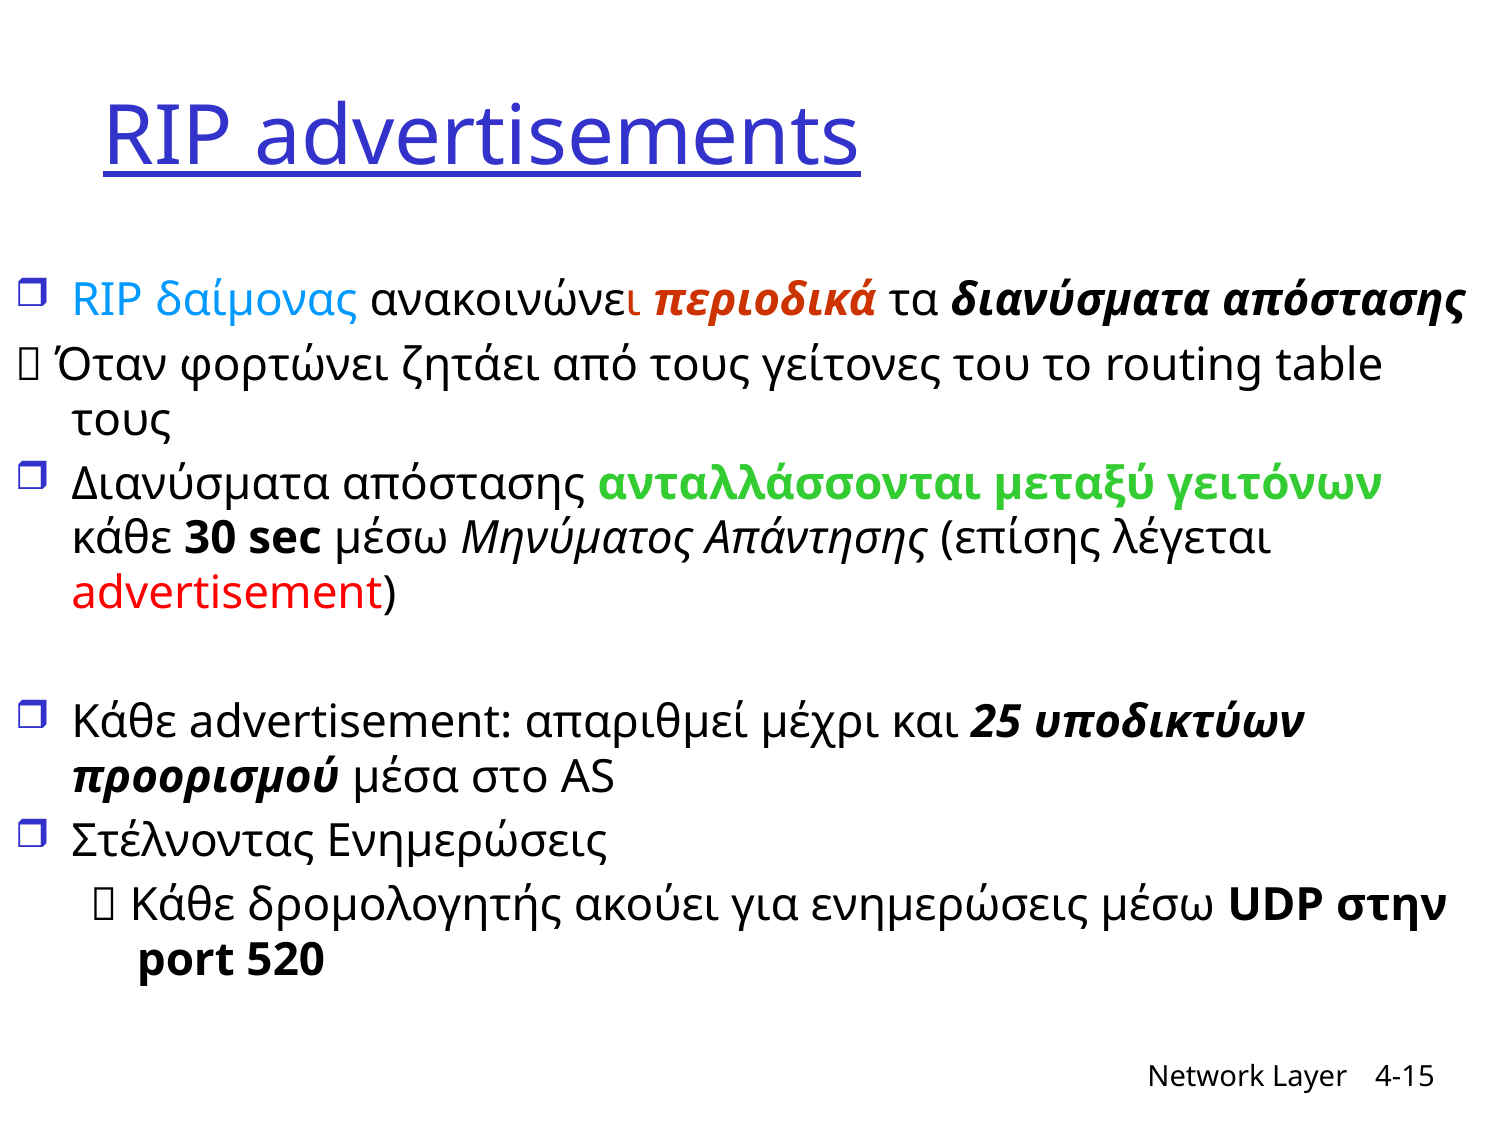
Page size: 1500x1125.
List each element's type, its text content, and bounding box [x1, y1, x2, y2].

footer Network Layer [887, 1049, 1338, 1125]
list RIP δαίμονας ανακοινώνει περιοδικά τα διανύσματα απόστασης  Όταν φορτώνει ζητάει από τους γείτονες του το routing table τους Διανύσματα απόστασης ανταλλάσσονται μεταξύ γειτόνων κάθε 30 sec μέσω Μηνύματος Απάντησης (επίσης λέγεται advertisement) Κάθε advertisement: απαριθμεί μέχρι και 25 υποδικτύων προορισμού μέσα στο AS Στέλνοντας Ενημερώσεις  Κάθε δρομολογητής ακούει για ενημερώσεις μέσω UDP στην port 520 [0, 262, 1500, 1026]
slide_number 4-15 [1338, 1049, 1451, 1125]
title RIP advertisements [87, 37, 1363, 226]
